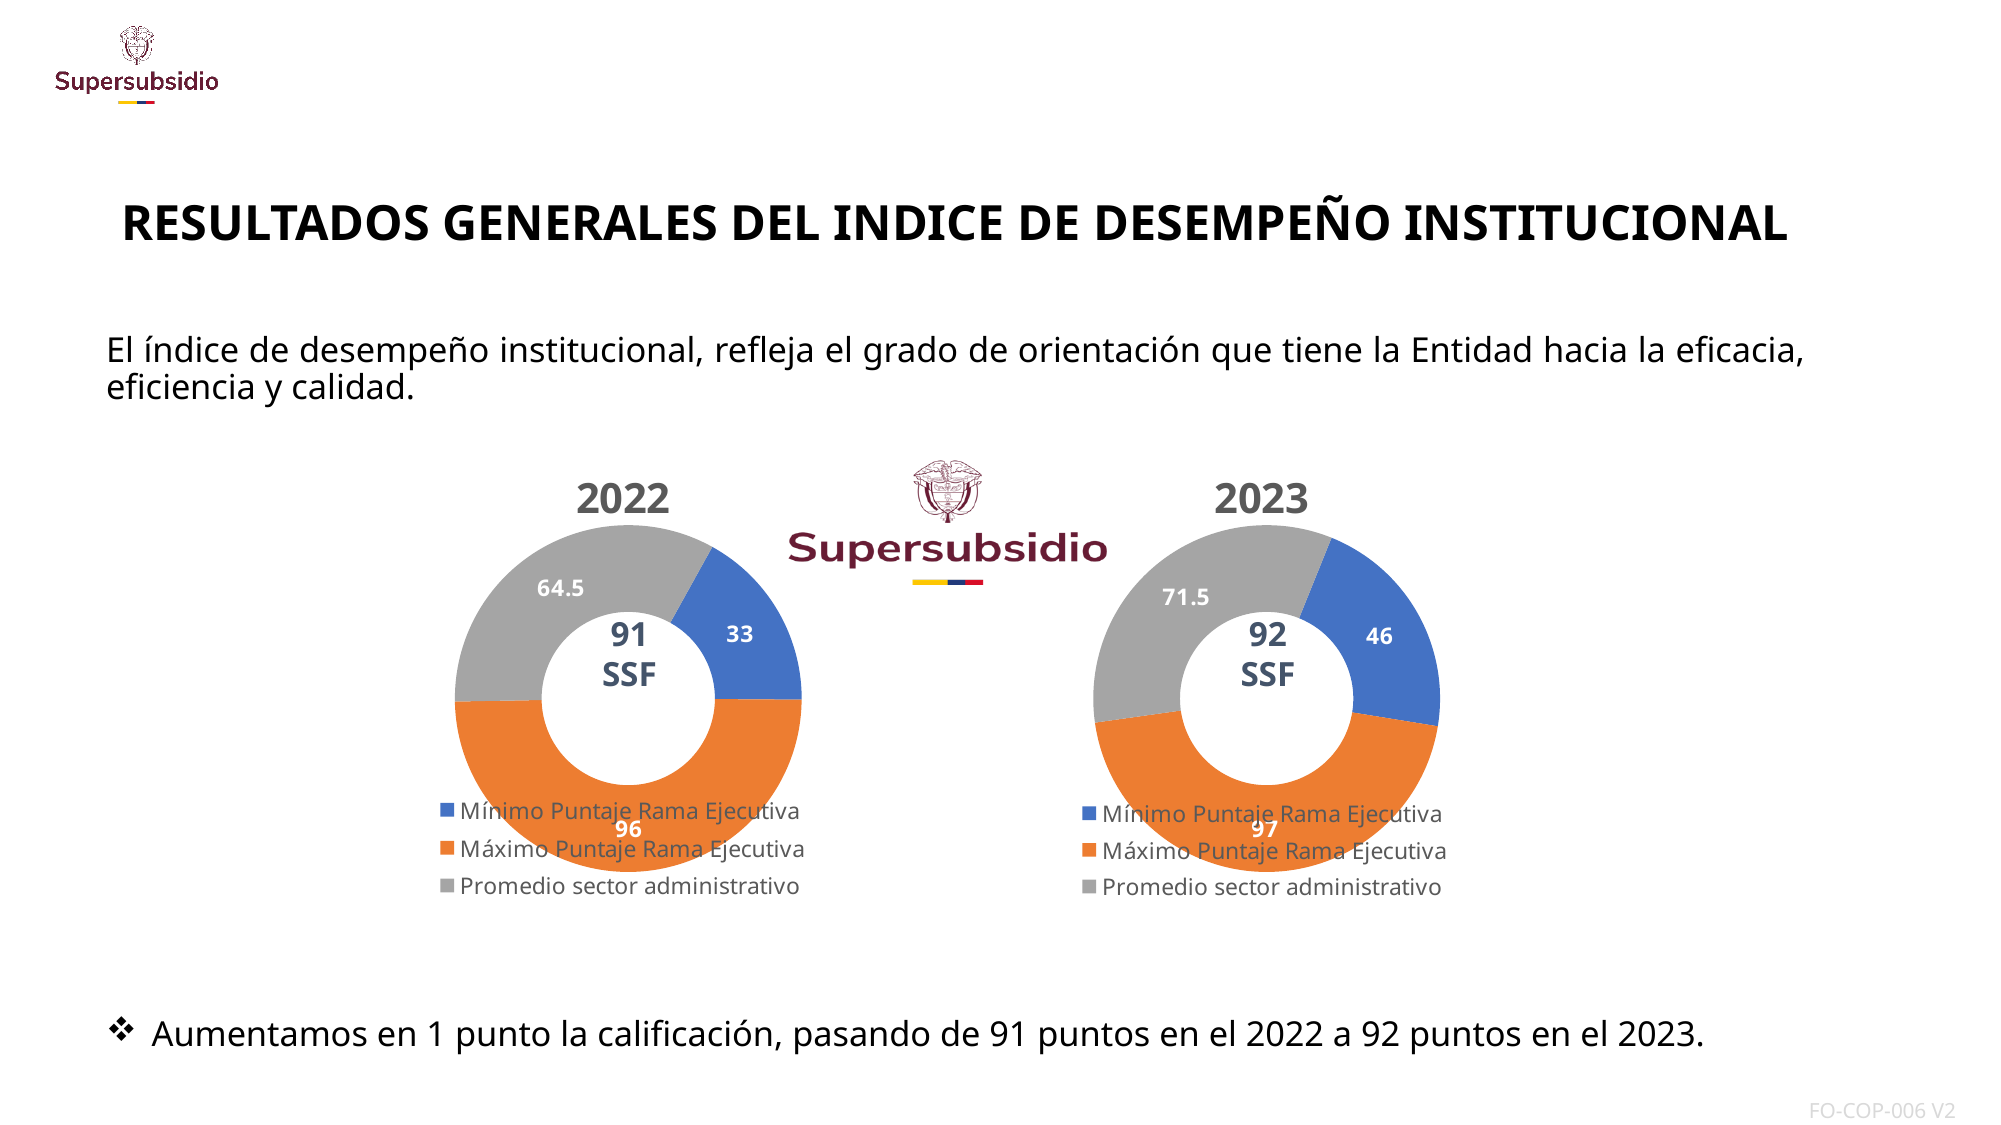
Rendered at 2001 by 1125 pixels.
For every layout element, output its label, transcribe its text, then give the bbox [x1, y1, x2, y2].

picture [55, 26, 218, 104]
table_header FO-COP-006 V2 [1807, 1080, 2000, 1125]
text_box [309, 413, 1586, 937]
list RESULTADOS GENERALES DEL INDICE DE DESEMPEÑO INSTITUCIONAL El índice de desempeño institucional, refleja el grado de orientación que tiene la Entidad hacia la eficacia, eficiencia y calidad. Aumentamos en 1 punto la calificación, pasando de 91 puntos en el 2022 a 92 puntos en el 2023. [91, 117, 1821, 1080]
